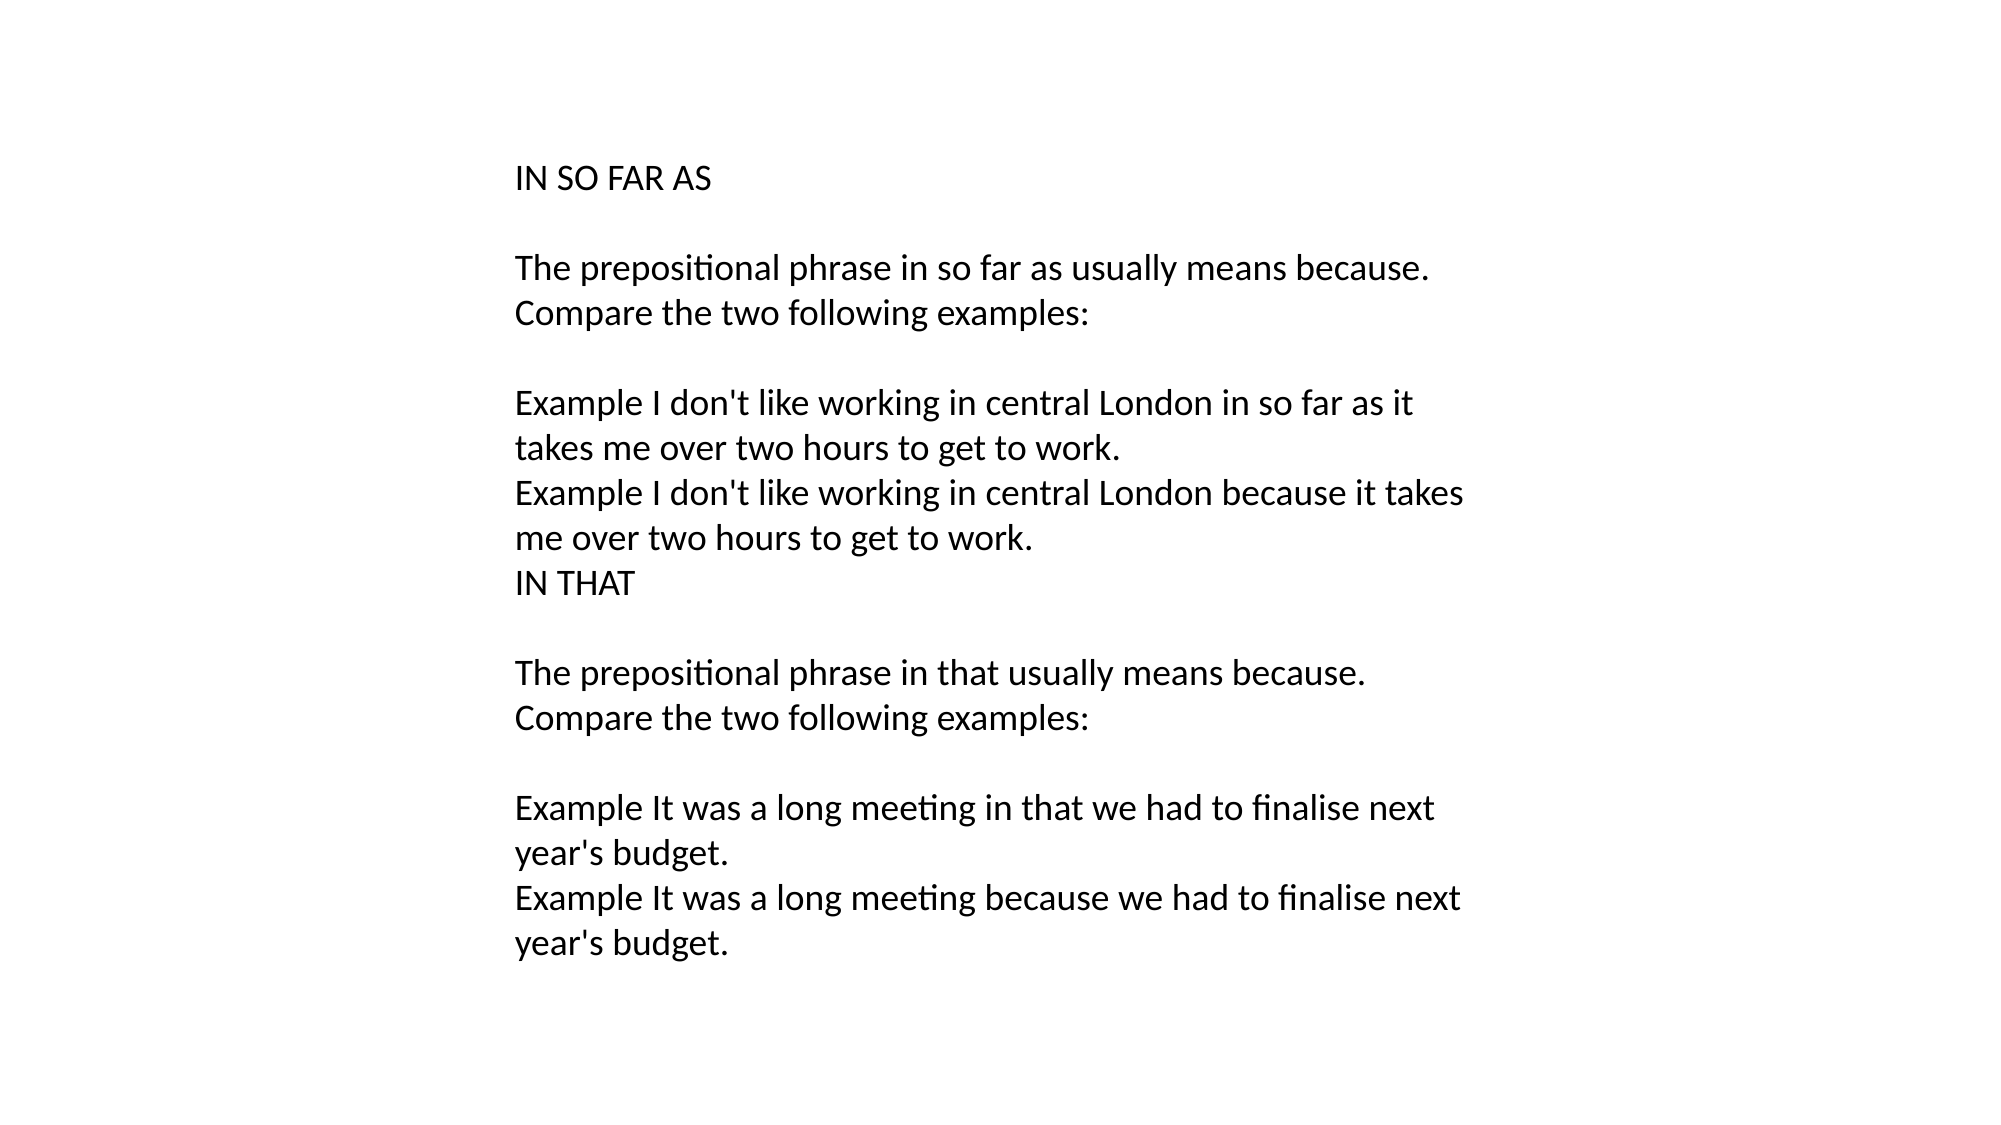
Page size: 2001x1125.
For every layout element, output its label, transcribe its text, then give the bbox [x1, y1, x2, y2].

text_box IN SO FAR AS The prepositional phrase in so far as usually means because. Compare the two following examples: Example I don't like working in central London in so far as it takes me over two hours to get to work. Example I don't like working in central London because it takes me over two hours to get to work. IN THAT The prepositional phrase in that usually means because. Compare the two following examples: Example It was a long meeting in that we had to finalise next year's budget. Example It was a long meeting because we had to finalise next year's budget. [500, 145, 1500, 971]
